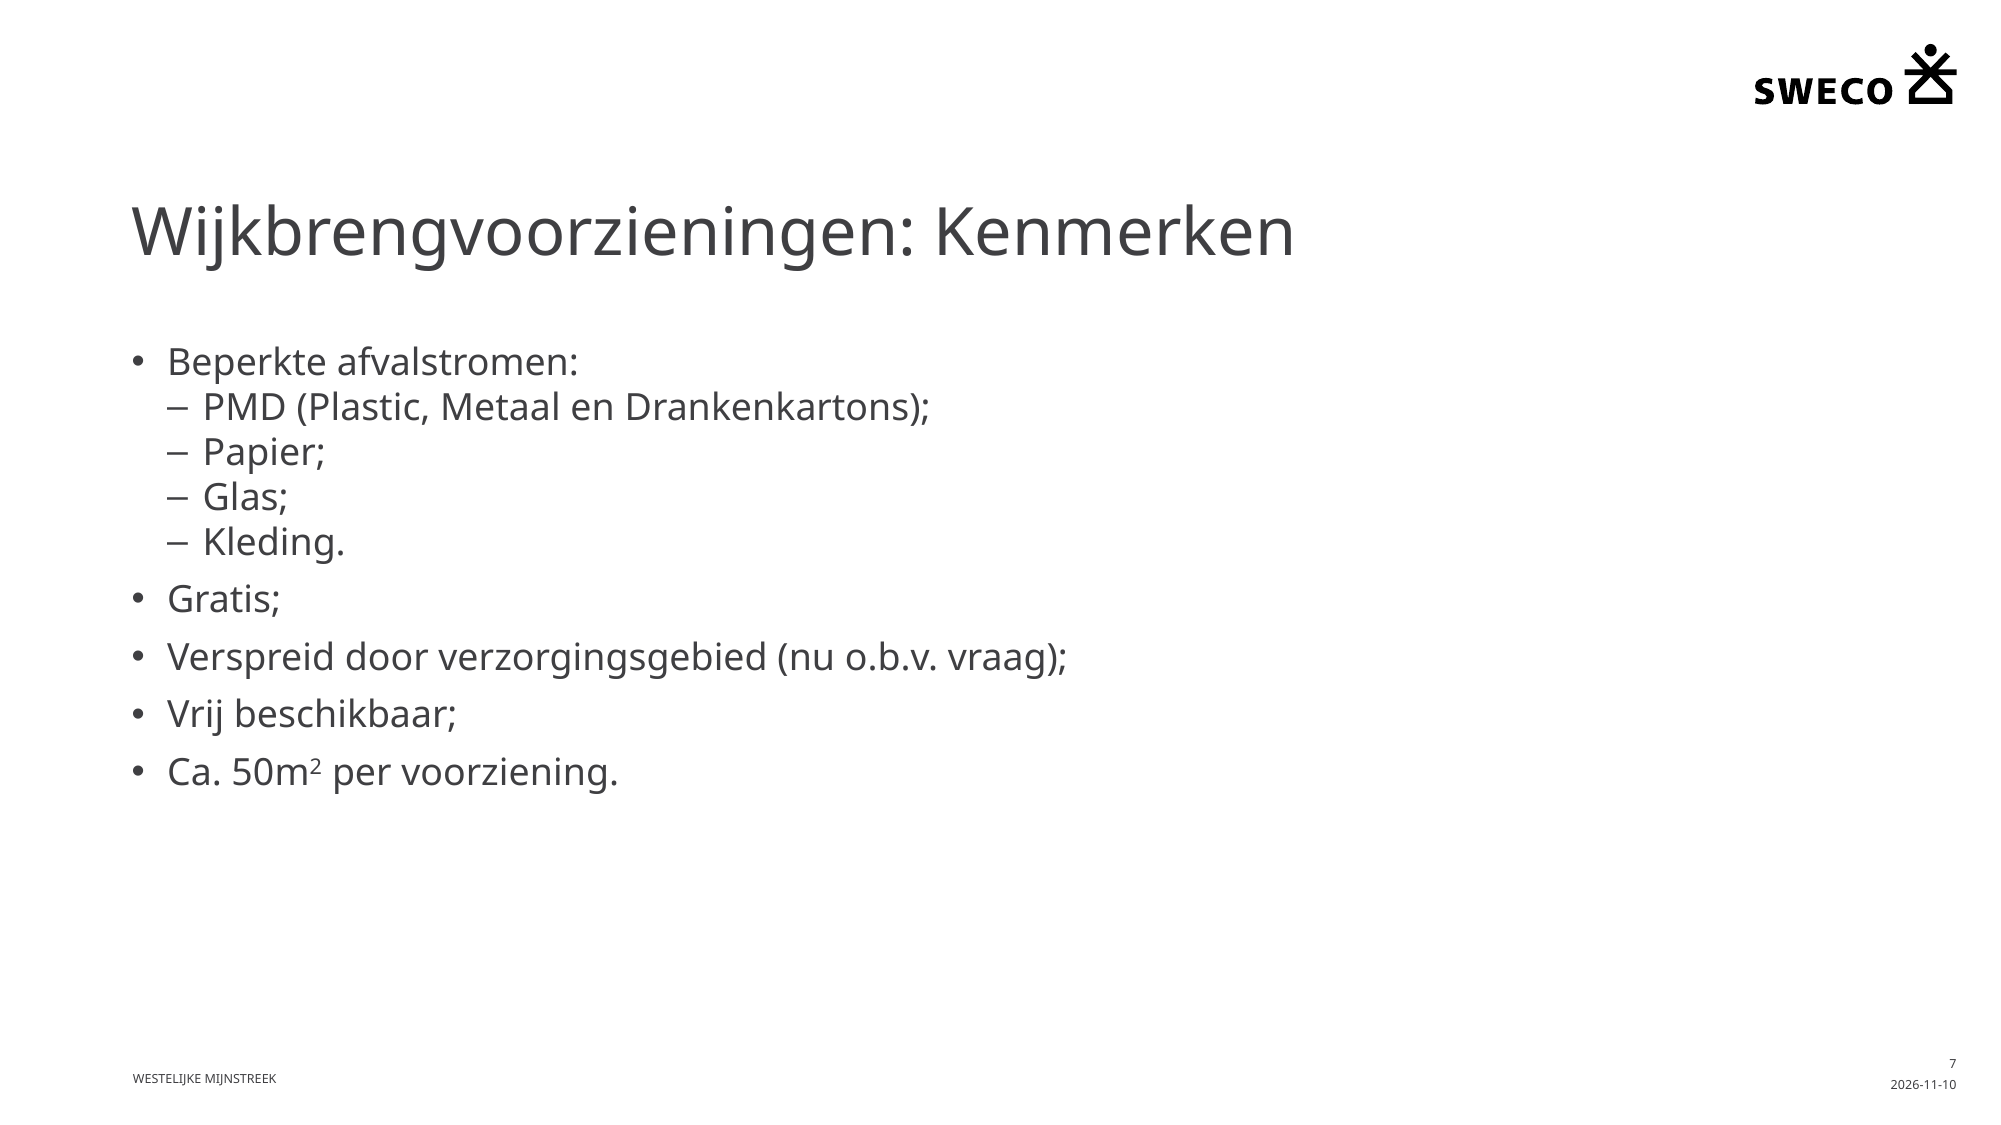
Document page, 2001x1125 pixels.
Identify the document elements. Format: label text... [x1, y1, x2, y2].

list Beperkte afvalstromen: PMD (Plastic, Metaal en Drankenkartons); Papier; Glas; Kleding. Gratis; Verspreid door verzorgingsgebied (nu o.b.v. vraag); Vrij beschikbaar; Ca. 50m2 per voorziening. [131, 337, 1957, 1045]
footer Westelijke Mijnstreek [132, 1048, 449, 1088]
slide_number 7 [1506, 1048, 1957, 1074]
title Wijkbrengvoorzieningen: Kenmerken [131, 124, 1957, 270]
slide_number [1506, 1076, 1957, 1095]
